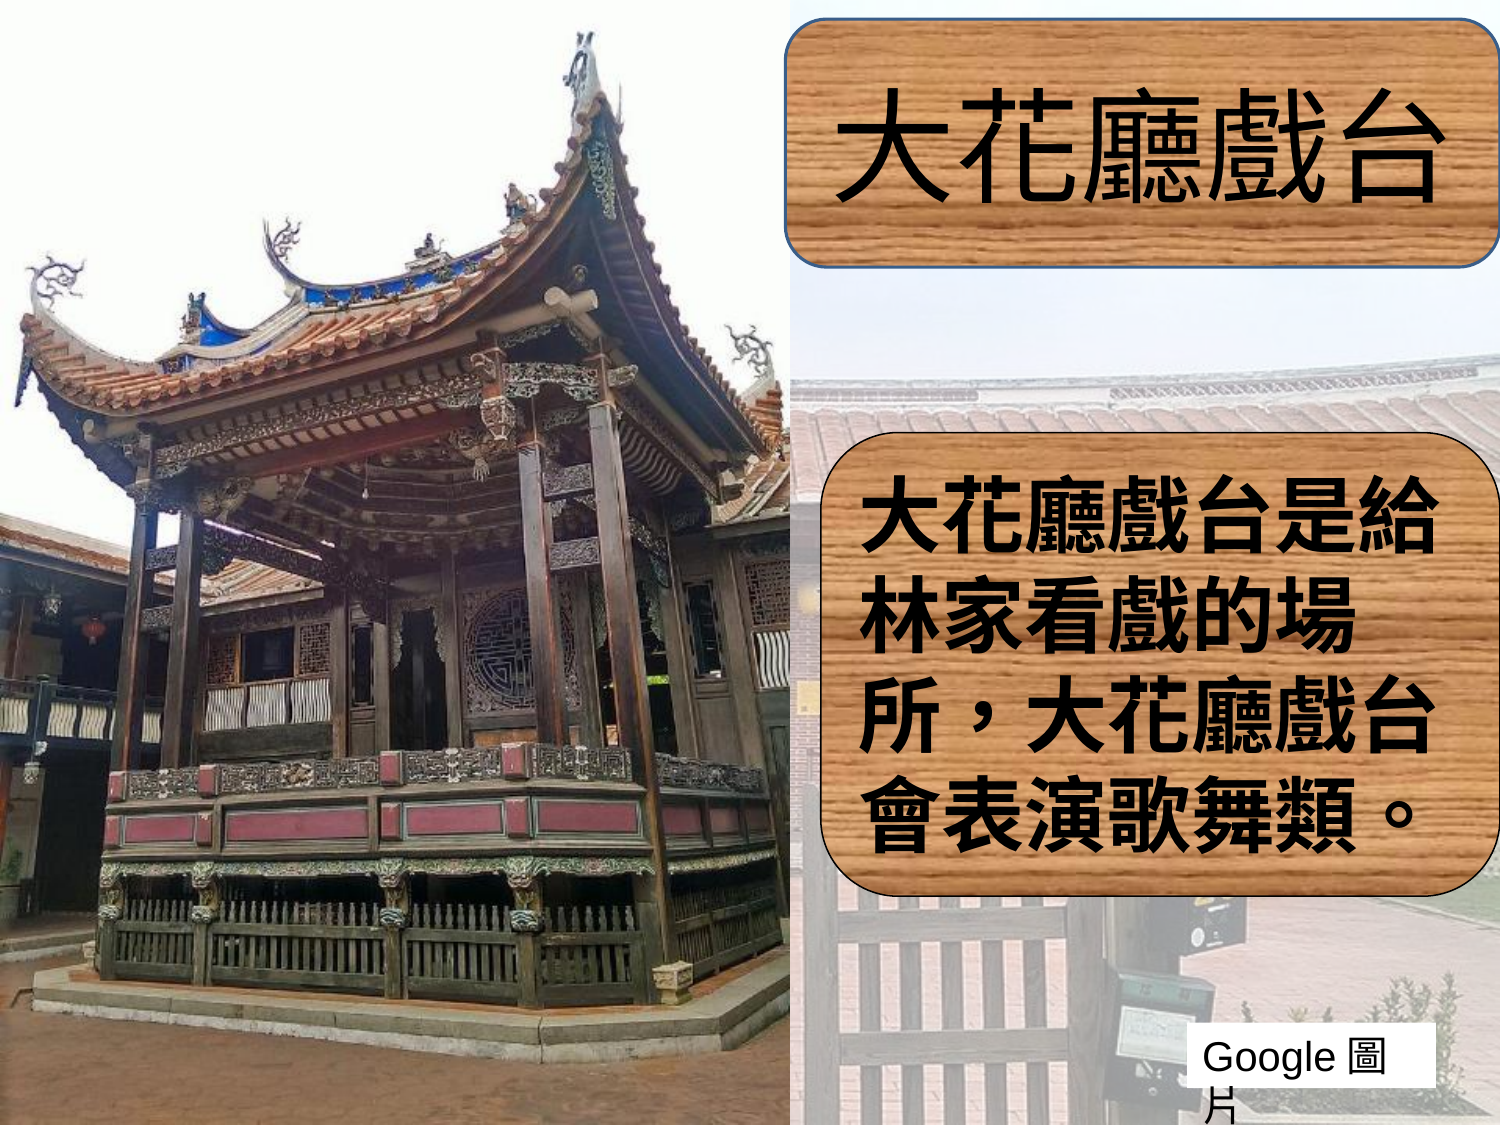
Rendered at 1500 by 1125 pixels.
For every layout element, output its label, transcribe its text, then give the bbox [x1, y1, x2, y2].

text_box Google圖片 [1187, 1022, 1436, 1089]
picture [0, 0, 790, 1125]
text_box 大花廳戲台 [794, 19, 1500, 268]
text_box 大花廳戲台是給林家看戲的場所，大花廳戲台會表演歌舞類。 [820, 432, 1500, 897]
